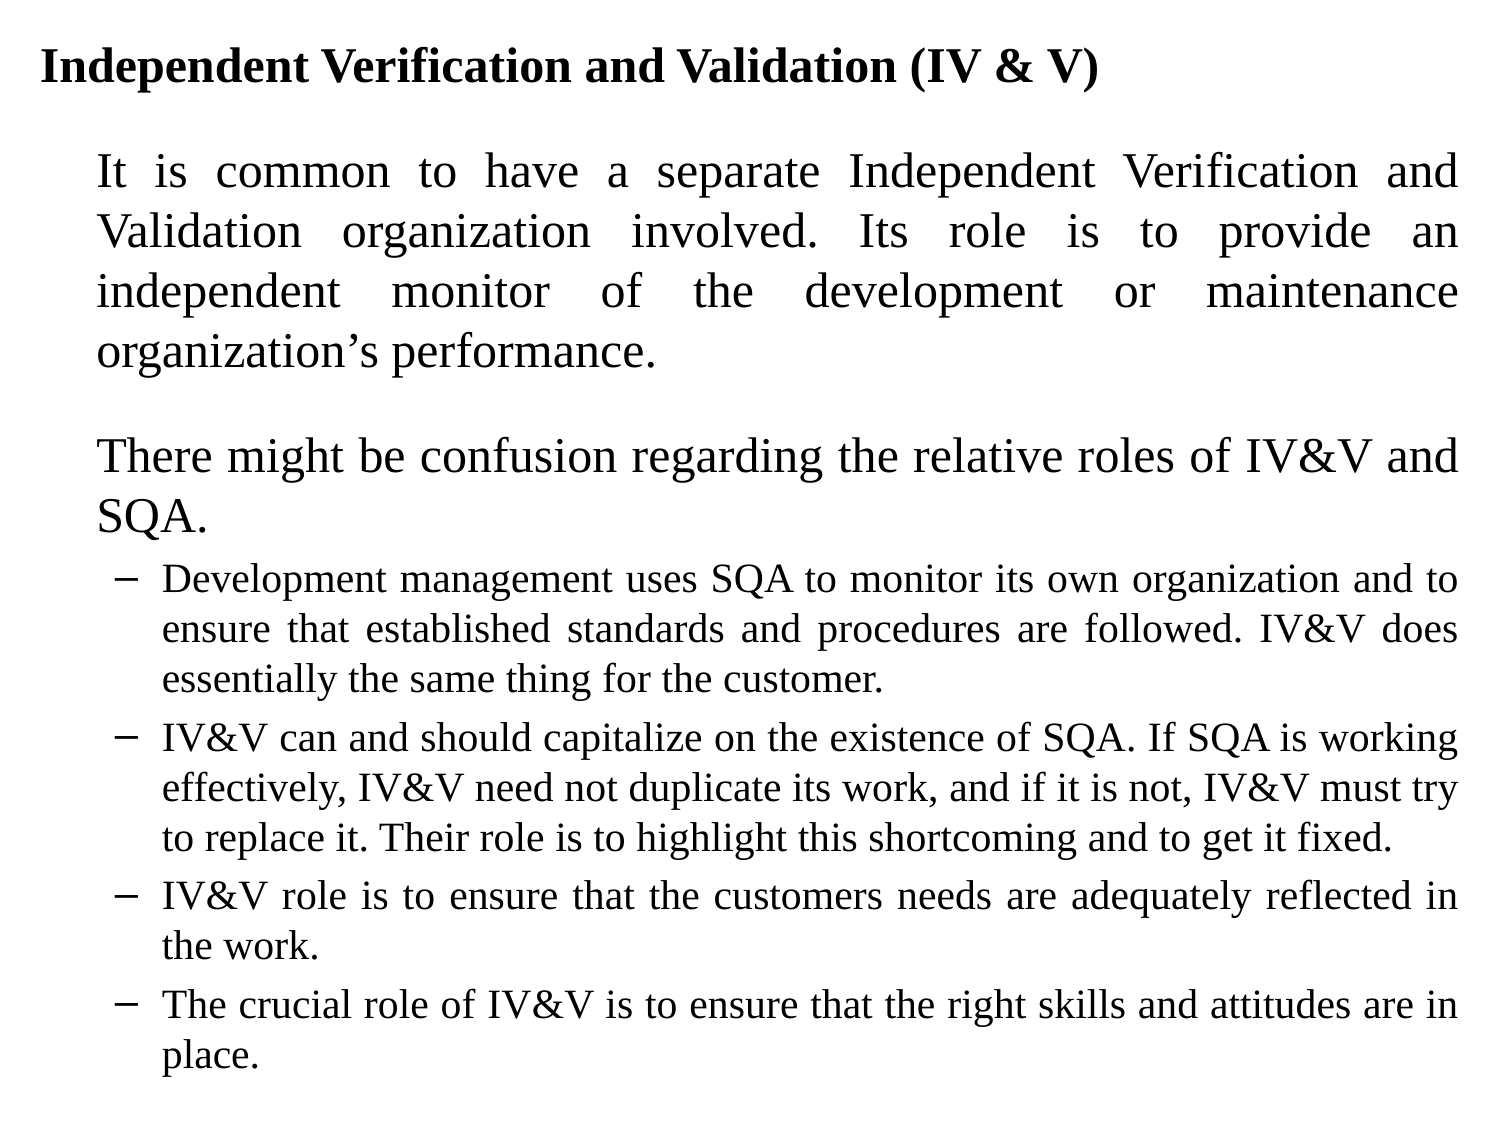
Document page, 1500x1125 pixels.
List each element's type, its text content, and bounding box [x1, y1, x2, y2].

list Independent Verification and Validation (IV & V) It is common to have a separate Independent Verification and Validation organization involved. Its role is to provide an independent monitor of the development or maintenance organization’s performance. There might be confusion regarding the relative roles of IV&V and SQA. Development management uses SQA to monitor its own organization and to ensure that established standards and procedures are followed. IV&V does essentially the same thing for the customer. IV&V can and should capitalize on the existence of SQA. If SQA is working effectively, IV&V need not duplicate its work, and if it is not, IV&V must try to replace it. Their role is to highlight this shortcoming and to get it fixed. IV&V role is to ensure that the customers needs are adequately reflected in the work. The crucial role of IV&V is to ensure that the right skills and attitudes are in place. [24, 24, 1475, 1100]
